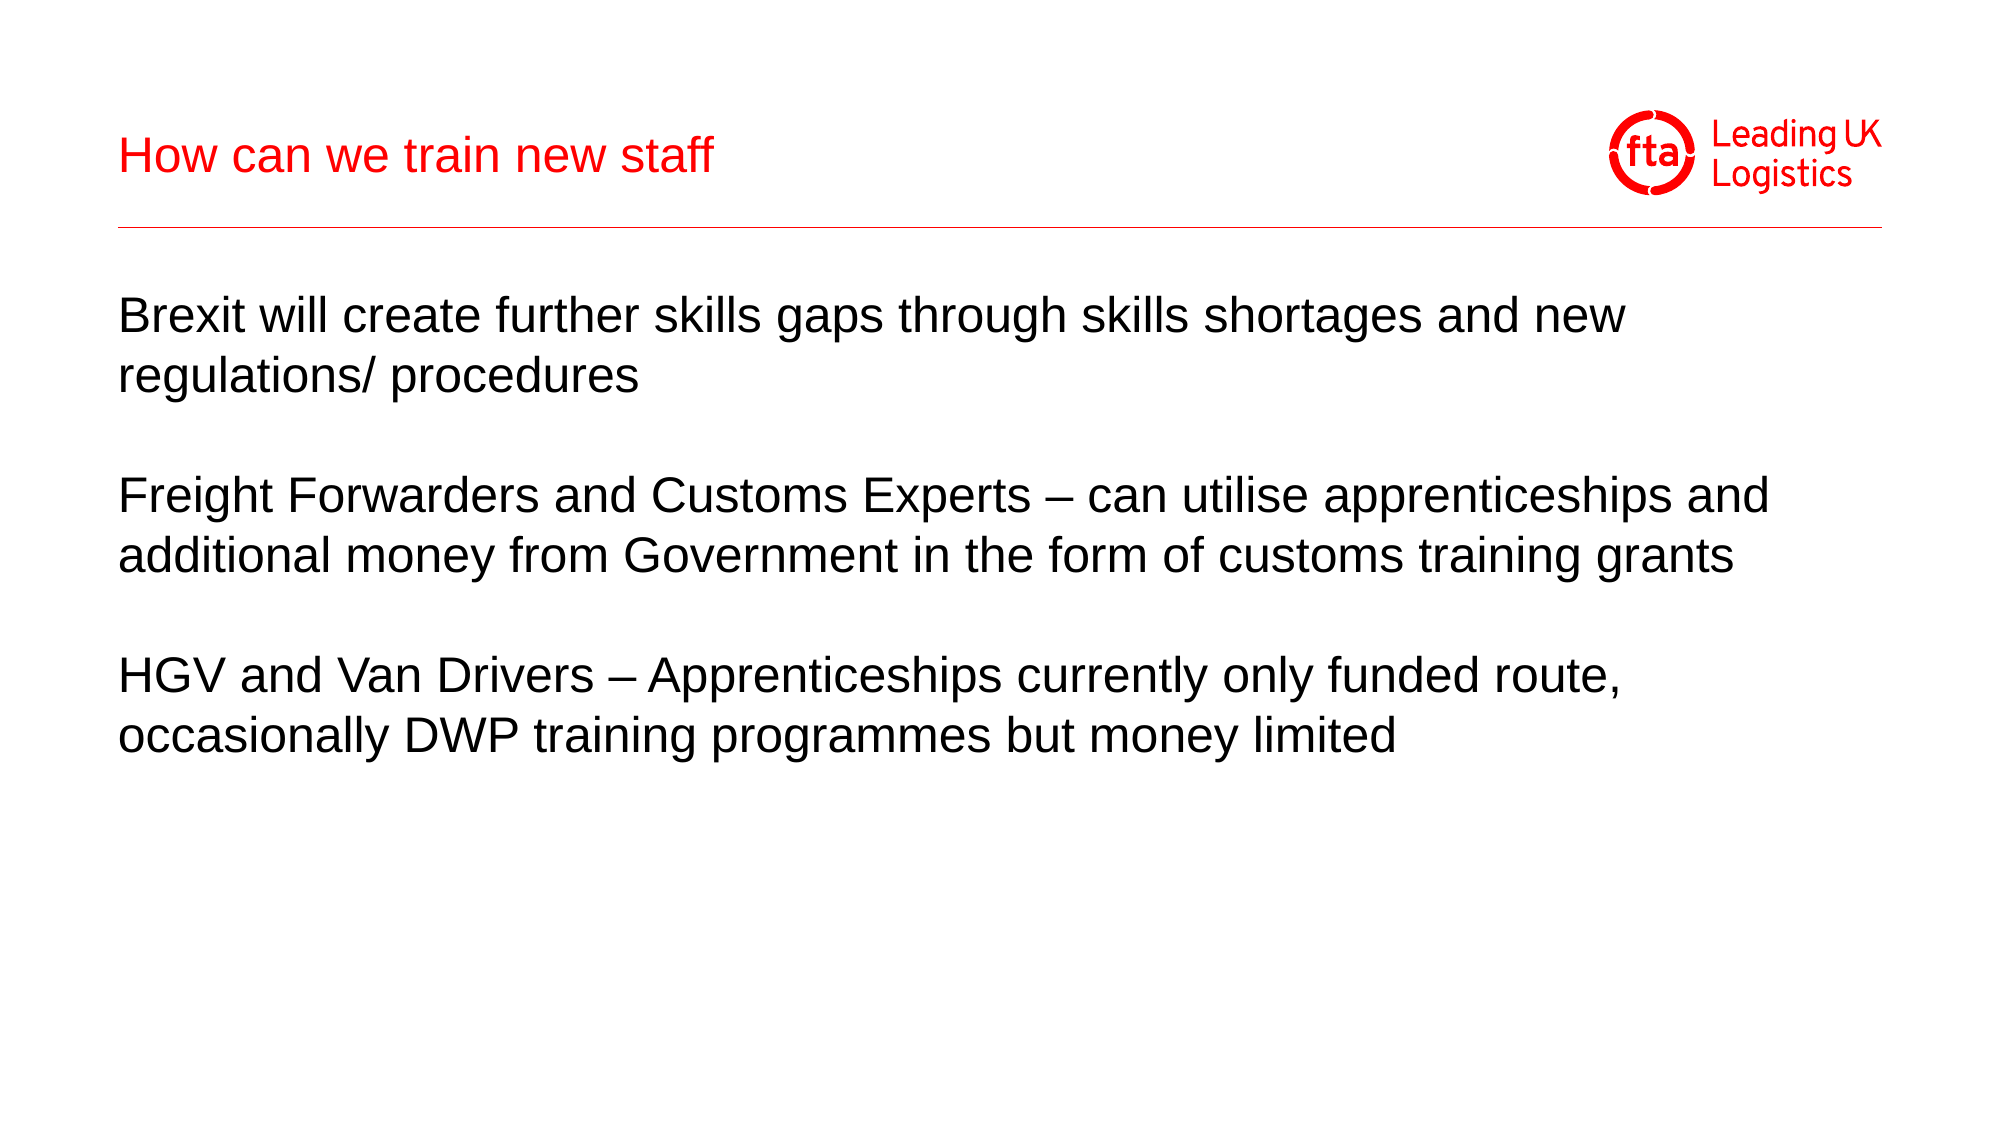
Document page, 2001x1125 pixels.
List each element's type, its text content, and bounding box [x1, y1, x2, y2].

list Brexit will create further skills gaps through skills shortages and new regulations/ procedures Freight Forwarders and Customs Experts – can utilise apprenticeships and additional money from Government in the form of customs training grants HGV and Van Drivers – Apprenticeships currently only funded route, occasionally DWP training programmes but money limited [117, 282, 1882, 1003]
title How can we train new staff [117, 122, 1542, 183]
